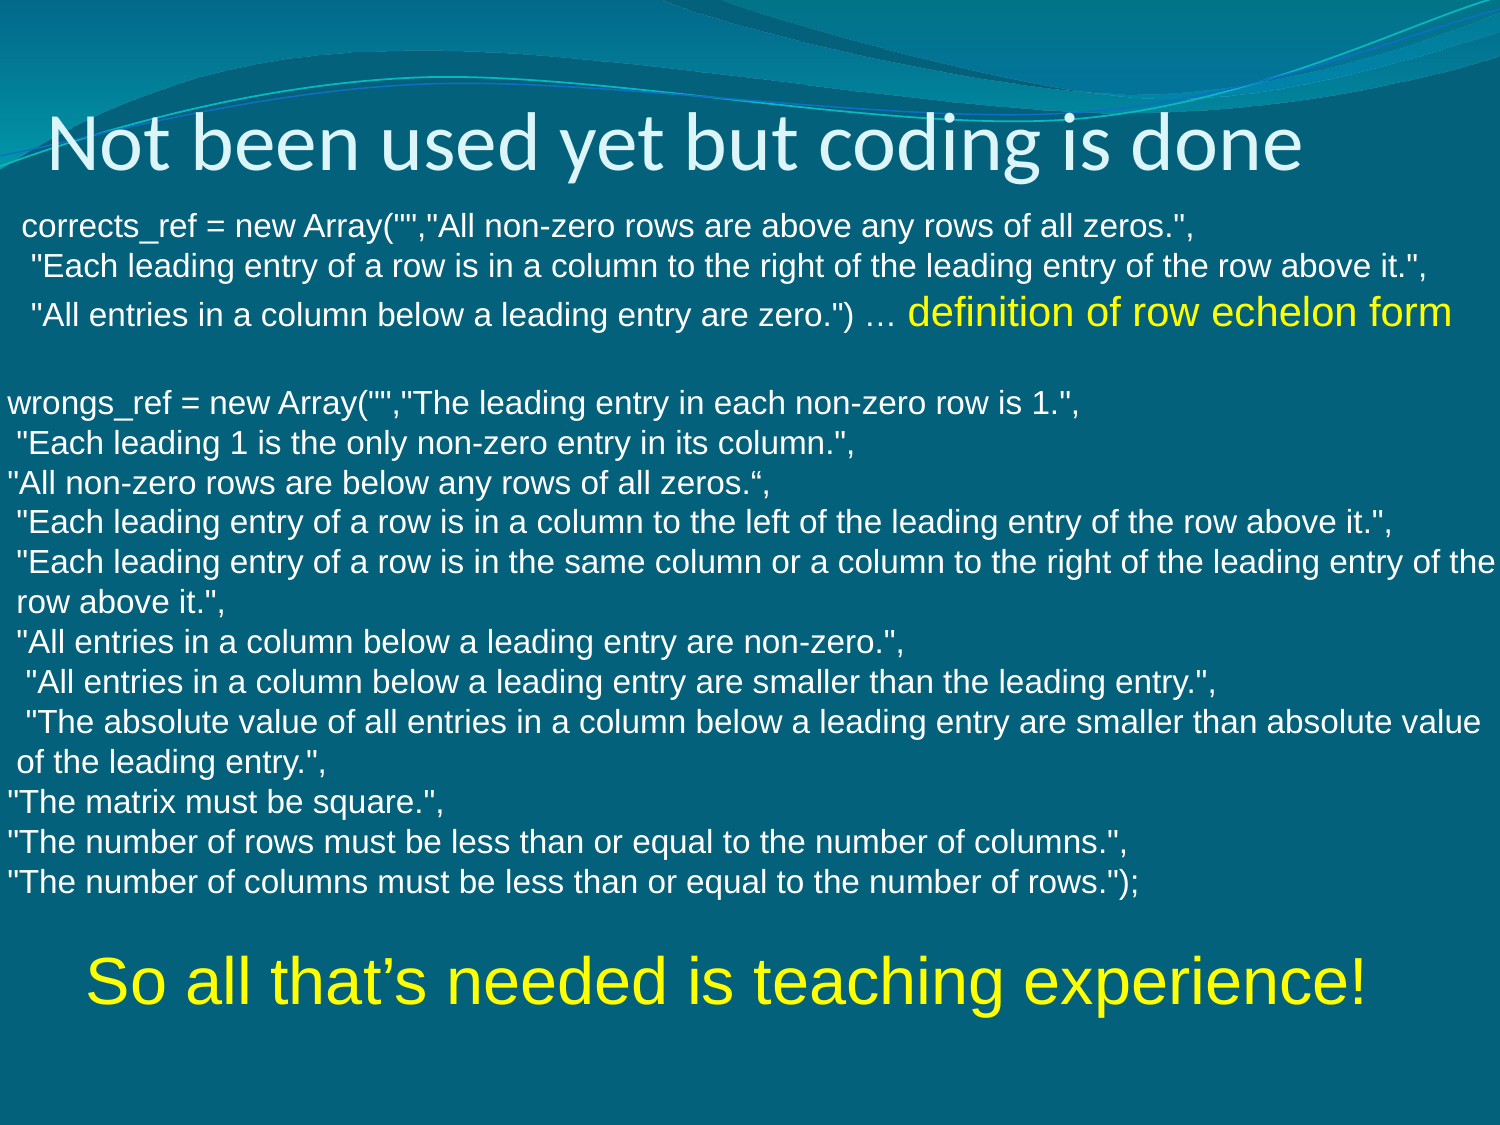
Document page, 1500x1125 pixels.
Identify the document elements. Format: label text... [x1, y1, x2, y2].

title Not been used yet but coding is done [46, 0, 1409, 188]
text_box wrongs_ref = new Array("","The leading entry in each non-zero row is 1.", "Each leading 1 is the only non-zero entry in its column.", "All non-zero rows are below any rows of all zeros.“, "Each leading entry of a row is in a column to the left of the leading entry of the row above it.", "Each leading entry of a row is in the same column or a column to the right of the leading entry of the row above it.", "All entries in a column below a leading entry are non-zero.", "All entries in a column below a leading entry are smaller than the leading entry.", "The absolute value of all entries in a column below a leading entry are smaller than absolute value of the leading entry.", "The matrix must be square.", "The number of rows must be less than or equal to the number of columns.", "The number of columns must be less than or equal to the number of rows."); [0, 373, 1500, 908]
text_box corrects_ref = new Array("","All non-zero rows are above any rows of all zeros.", "Each leading entry of a row is in a column to the right of the leading entry of the row above it.", "All entries in a column below a leading entry are zero.") … definition of row echelon form [6, 197, 1468, 342]
text_box So all that’s needed is teaching experience! [70, 930, 1385, 1026]
